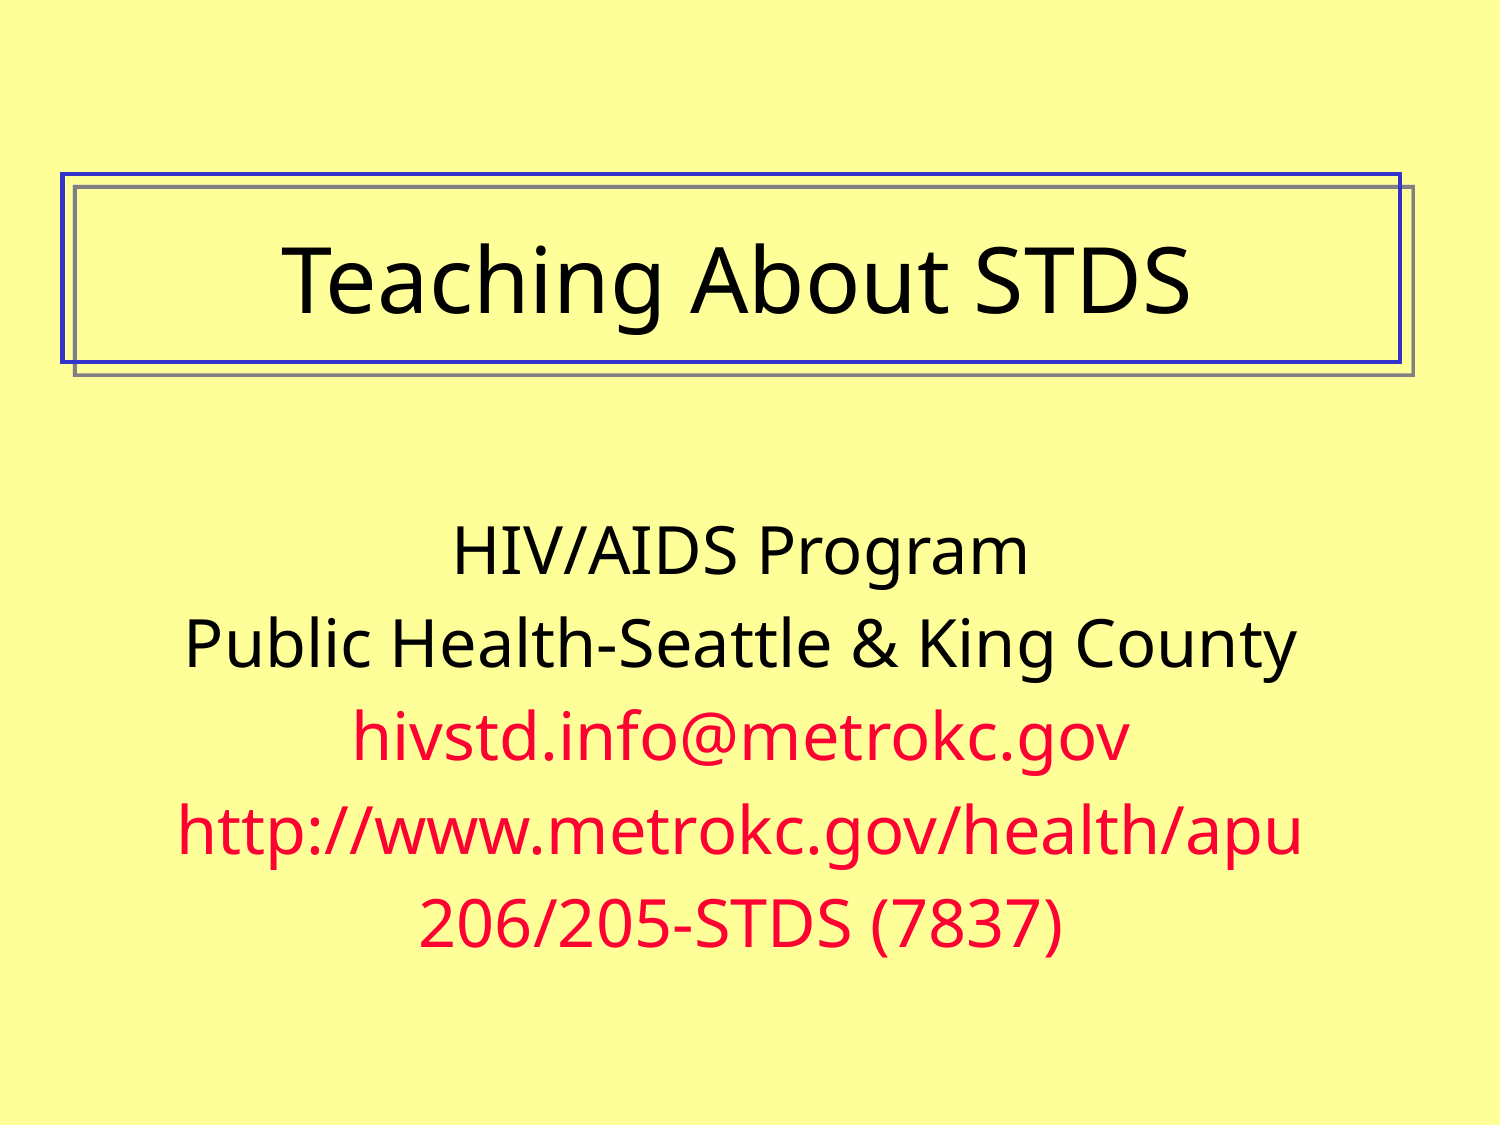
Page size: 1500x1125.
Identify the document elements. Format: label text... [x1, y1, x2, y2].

text_box [62, 174, 1400, 363]
subtitle HIV/AIDS Program Public Health-Seattle & King County hivstd.info@metrokc.gov http://www.metrokc.gov/health/apu 206/205-STDS (7837) [100, 406, 1382, 695]
